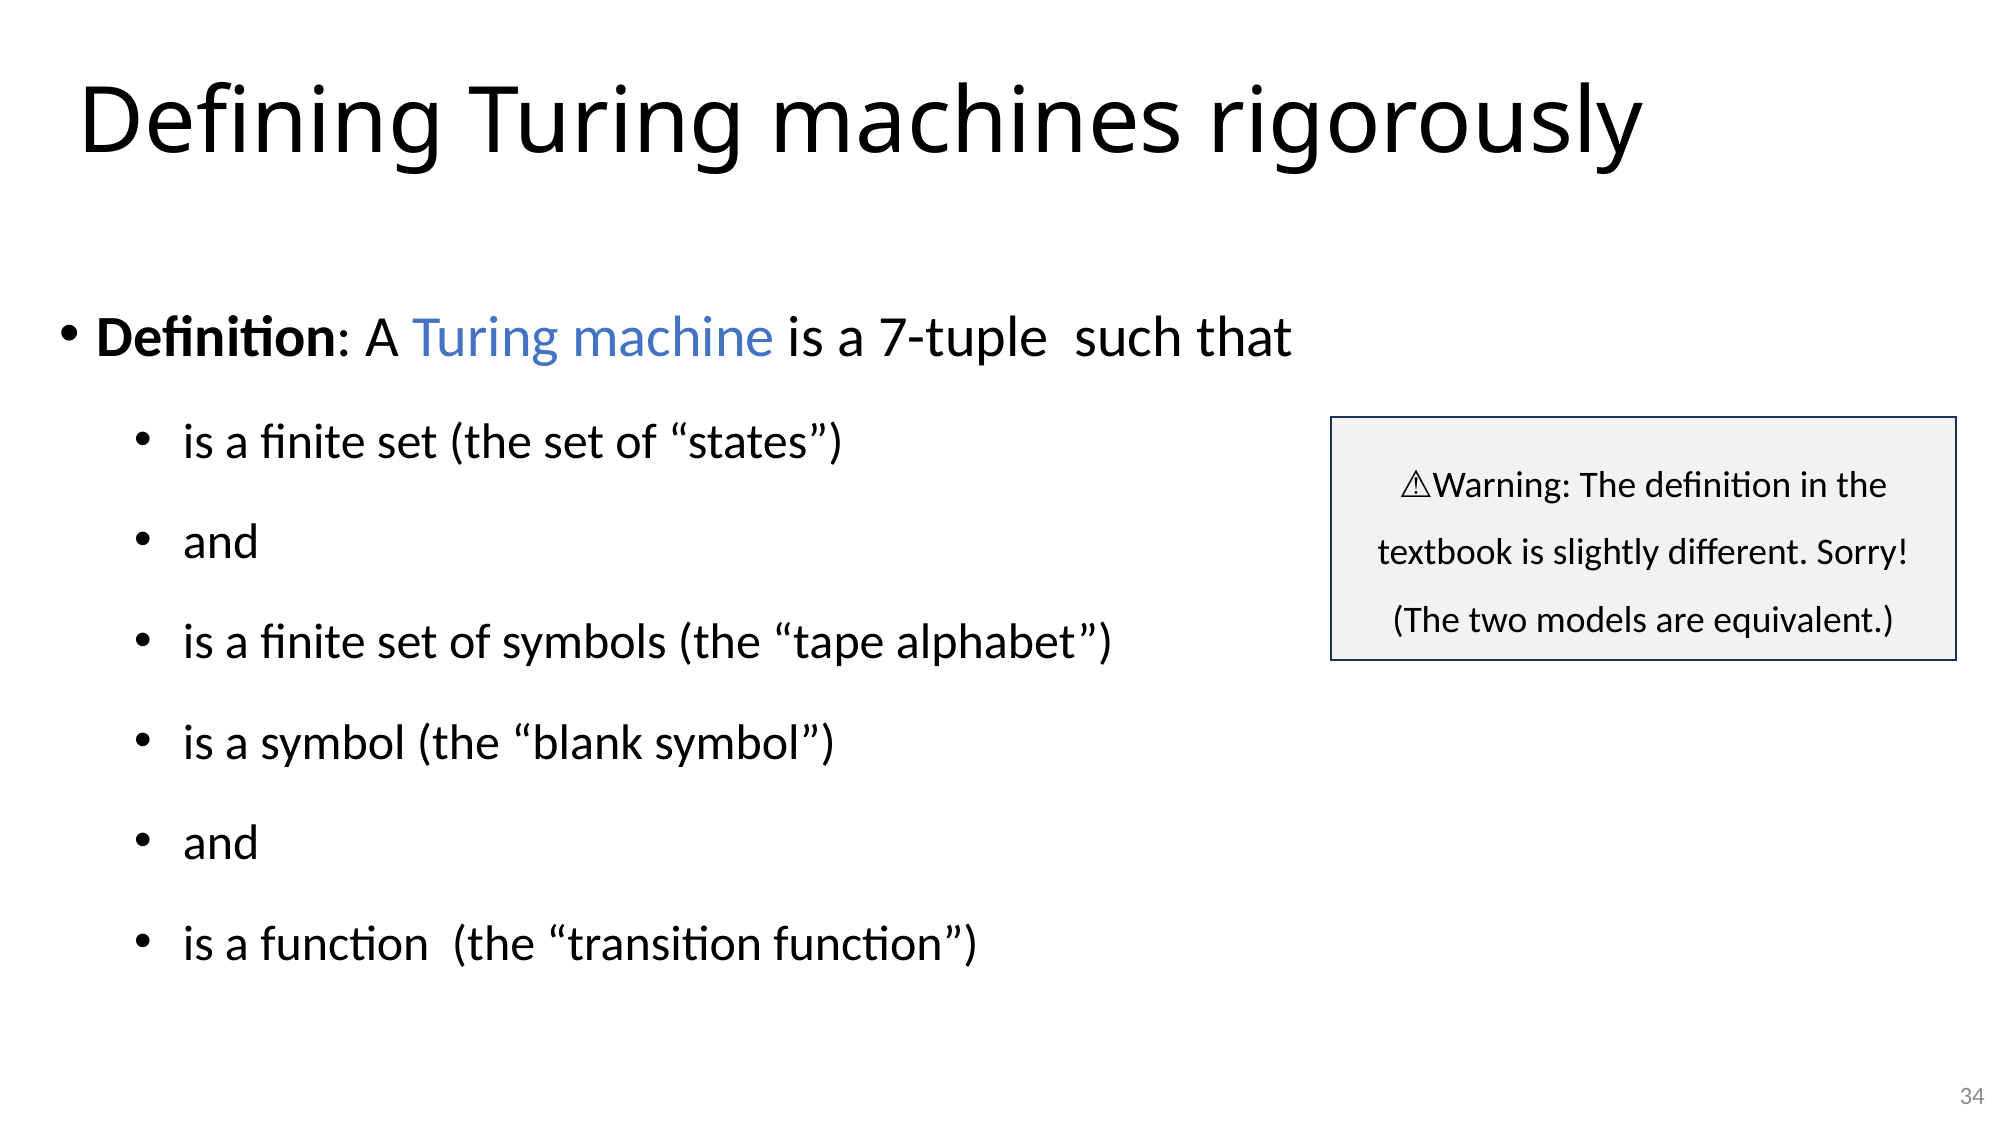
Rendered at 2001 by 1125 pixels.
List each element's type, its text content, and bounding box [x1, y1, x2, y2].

title Defining Turing machines rigorously [62, 13, 1976, 232]
slide_number 34 [1550, 1064, 2000, 1125]
text_box ⚠️Warning: The definition in the textbook is slightly different. Sorry! (The two models are equivalent.) [1330, 416, 1957, 661]
